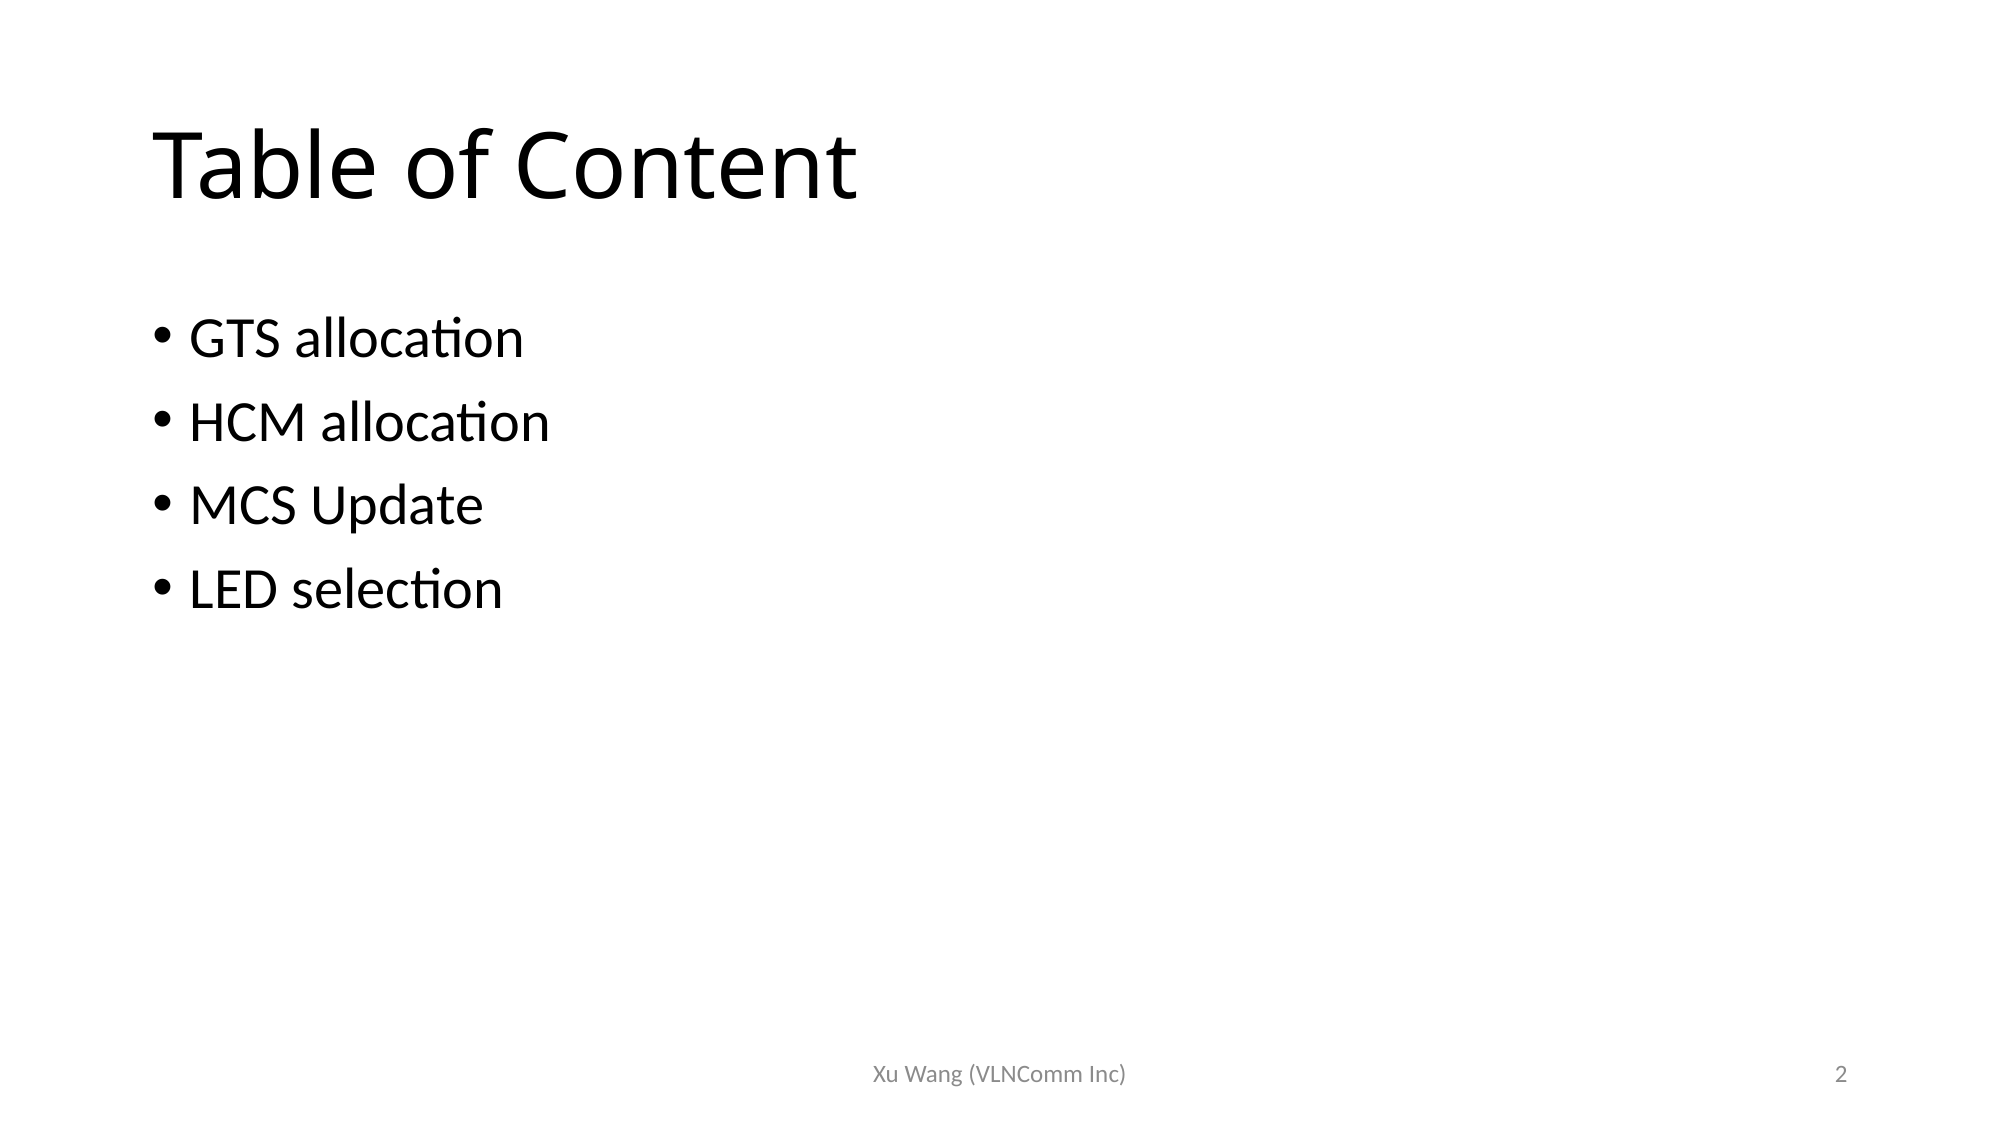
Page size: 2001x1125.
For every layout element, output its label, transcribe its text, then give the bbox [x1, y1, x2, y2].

title Table of Content [137, 59, 1863, 278]
footer Xu Wang (VLNComm Inc) [662, 1042, 1338, 1103]
list GTS allocation HCM allocation MCS Update LED selection [137, 299, 1863, 1014]
slide_number 2 [1412, 1042, 1863, 1103]
